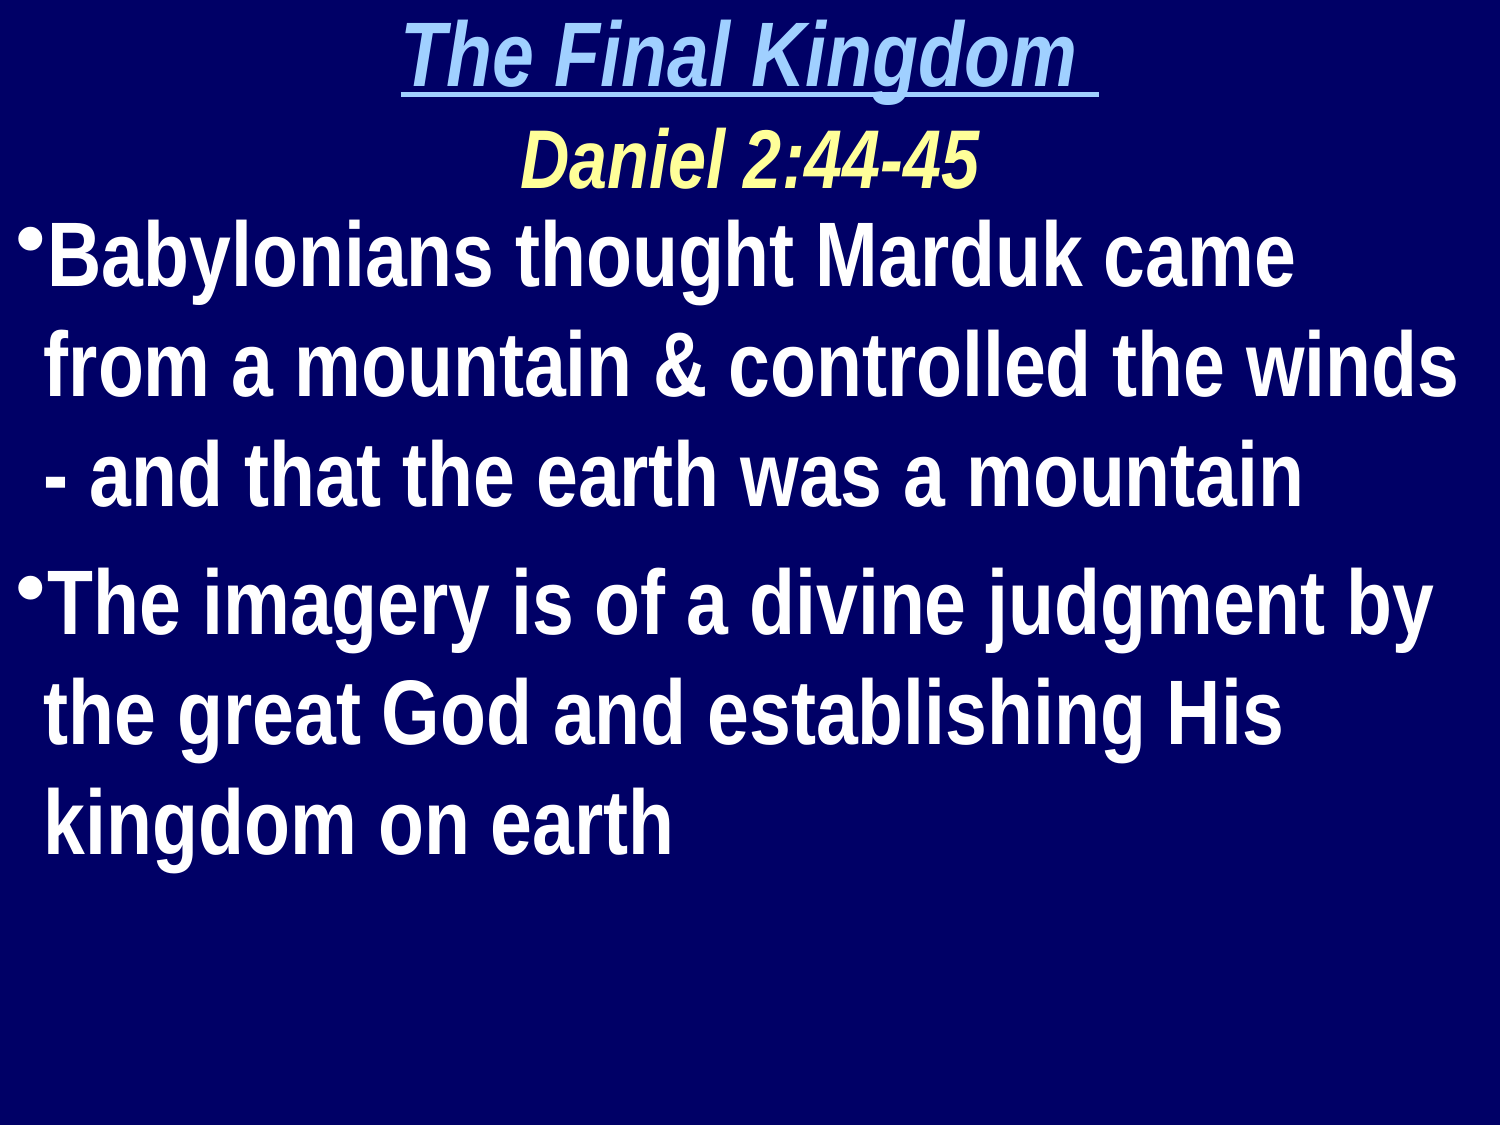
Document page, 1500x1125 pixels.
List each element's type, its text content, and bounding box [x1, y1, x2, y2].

list Babylonians thought Marduk came from a mountain & controlled the winds - and that the earth was a mountain The imagery is of a divine judgment by the great God and establishing His kingdom on earth [0, 187, 1500, 1125]
title The Final Kingdom Daniel 2:44-45 [0, 0, 1500, 187]
